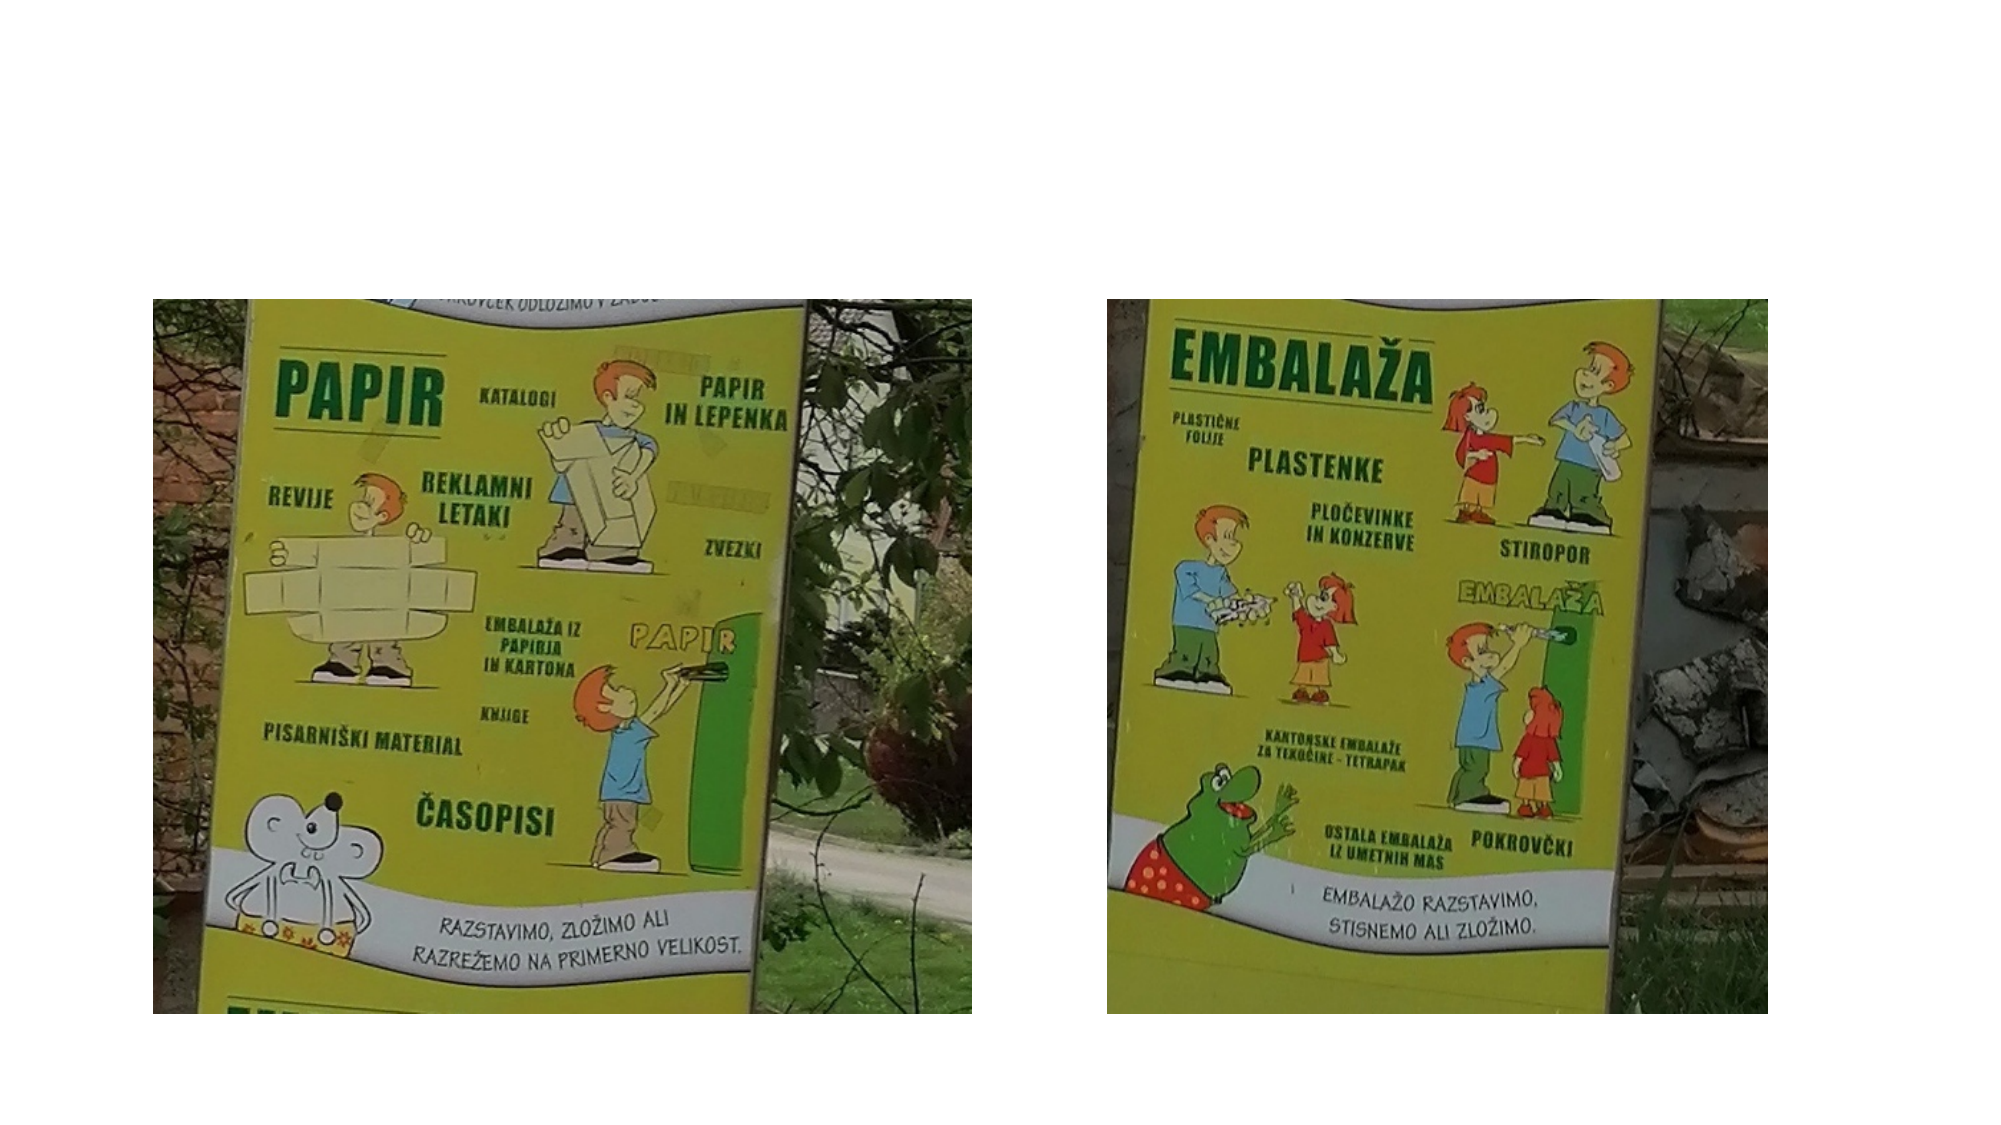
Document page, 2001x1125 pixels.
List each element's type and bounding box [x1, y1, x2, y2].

list [1107, 299, 1768, 1014]
list [153, 299, 972, 1014]
